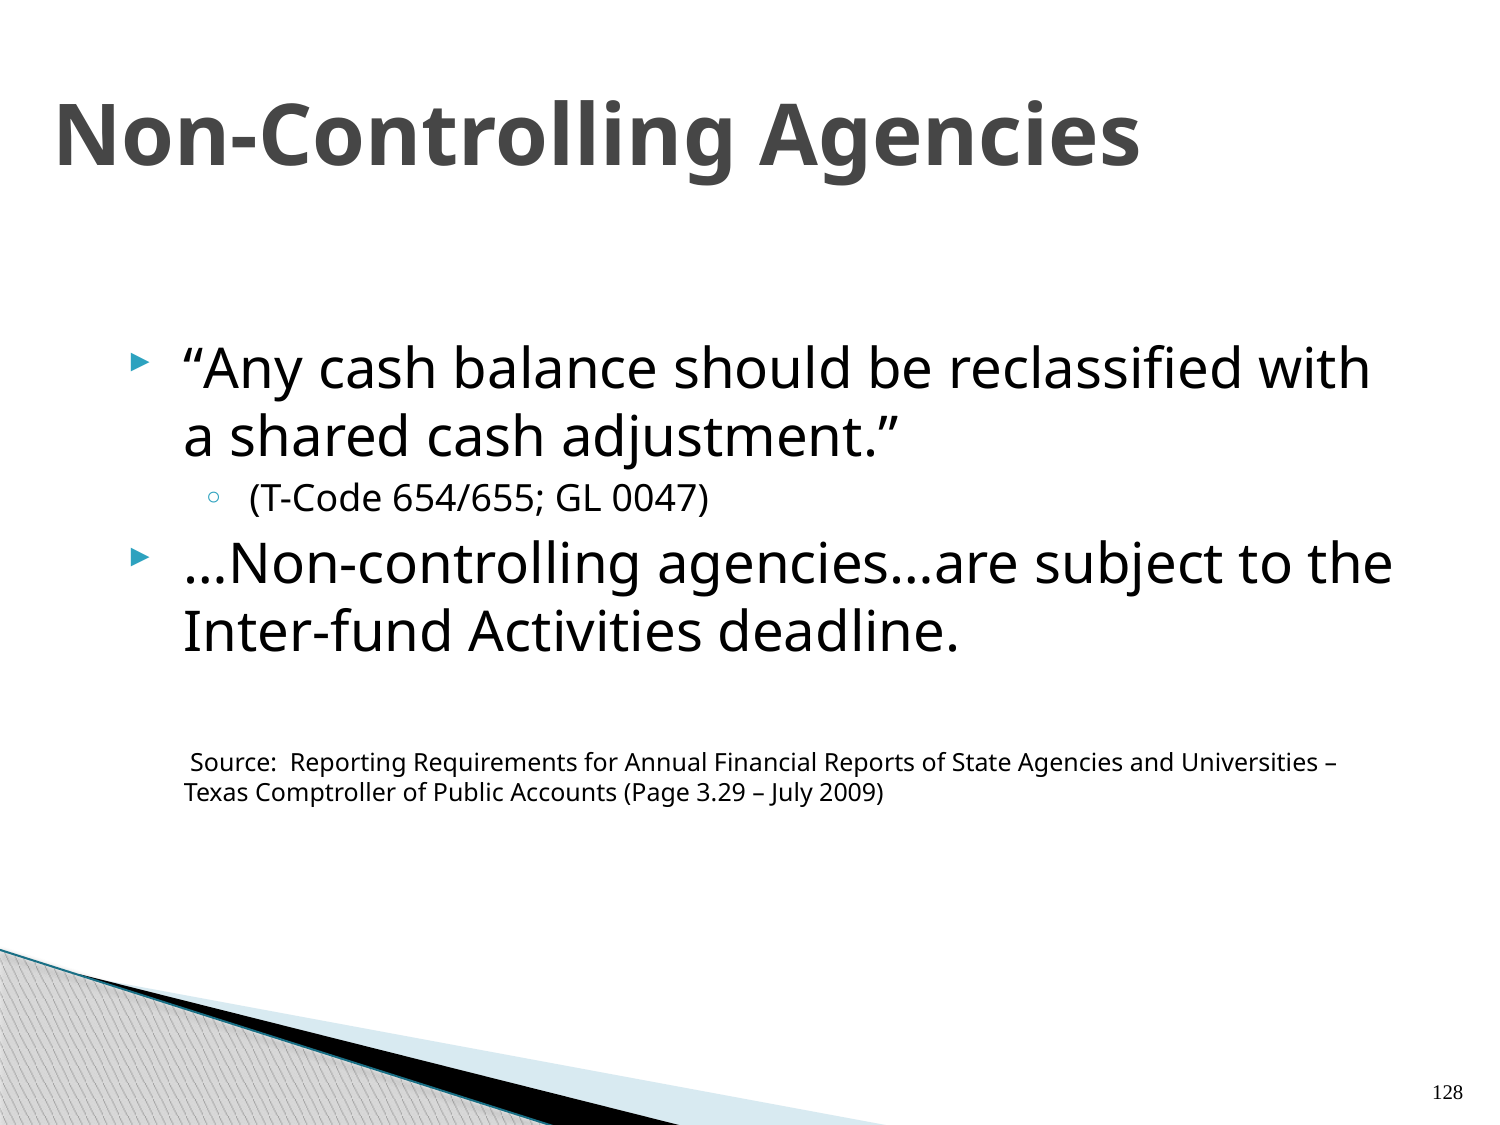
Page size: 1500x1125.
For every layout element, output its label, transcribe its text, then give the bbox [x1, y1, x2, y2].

title Non-Controlling Agencies [37, 50, 1463, 213]
list “Any cash balance should be reclassified with a shared cash adjustment.” (T-Code 654/655; GL 0047) …Non-controlling agencies…are subject to the Inter-fund Activities deadline. Source: Reporting Requirements for Annual Financial Reports of State Agencies and Universities – Texas Comptroller of Public Accounts (Page 3.29 – July 2009) [112, 324, 1413, 1001]
slide_number 128 [1412, 1051, 1479, 1112]
